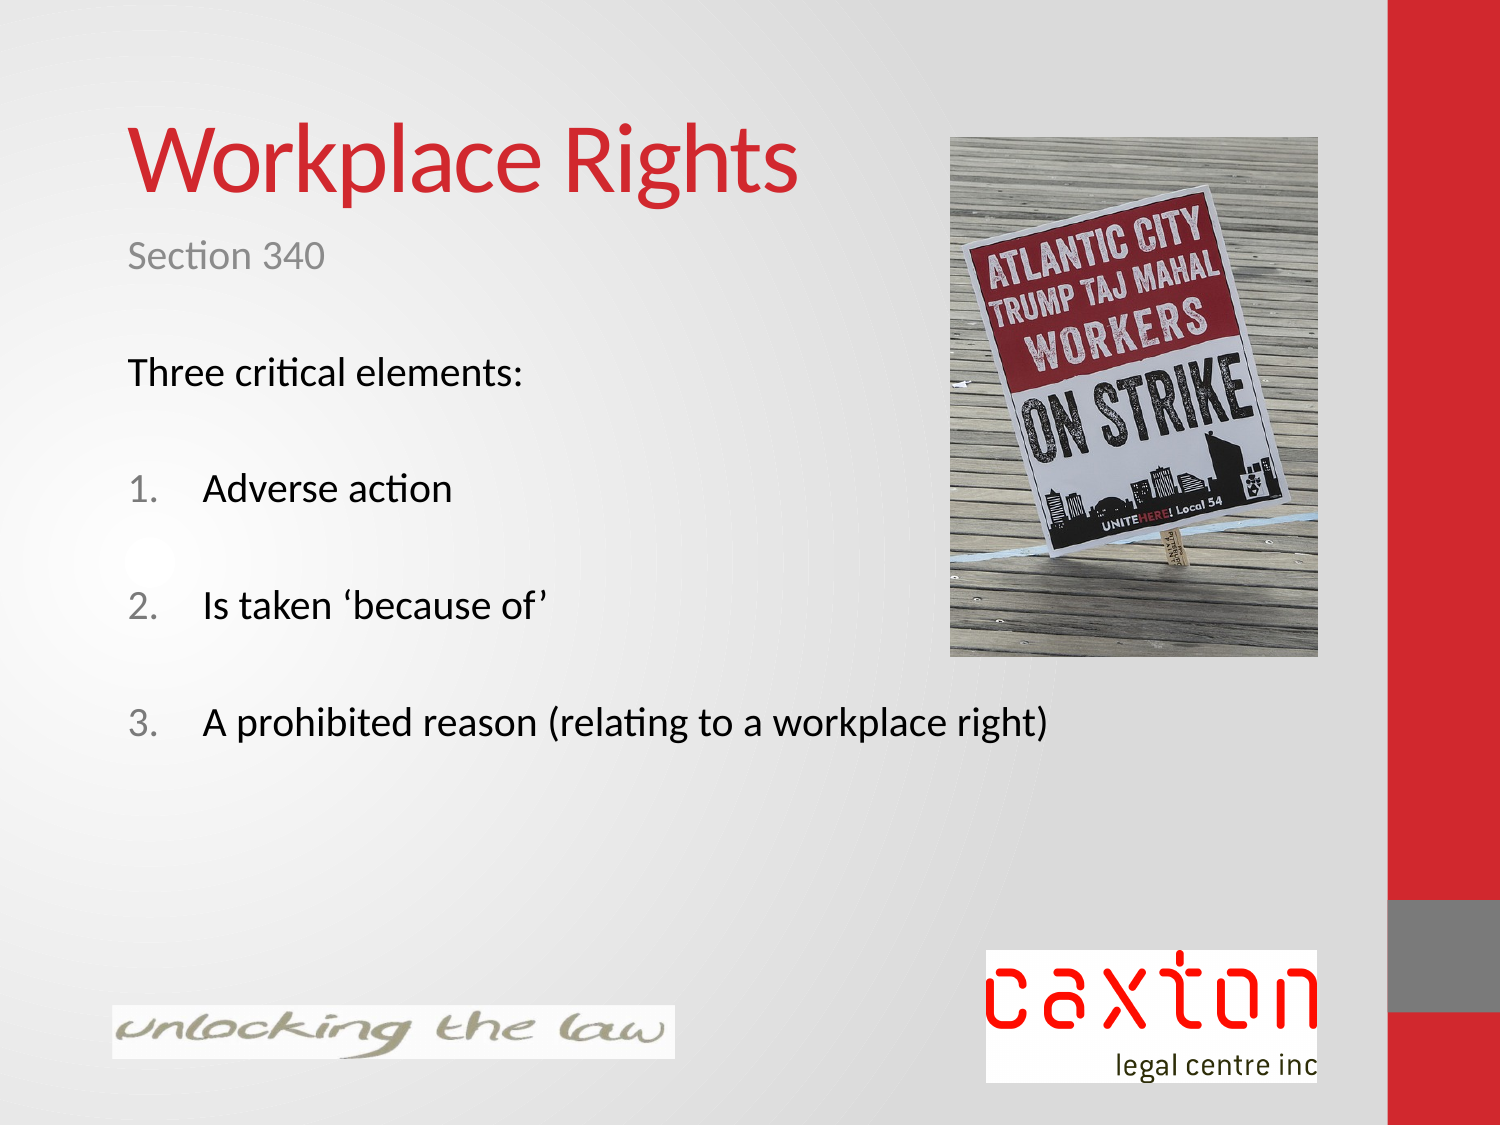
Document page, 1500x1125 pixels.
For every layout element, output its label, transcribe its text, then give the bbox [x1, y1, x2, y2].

picture [950, 136, 1319, 658]
picture [113, 1006, 674, 1058]
picture [986, 950, 1317, 1083]
title Workplace Rights [112, 0, 1388, 220]
subtitle Section 340 Three critical elements: Adverse action Is taken ‘because of’ A prohibited reason (relating to a workplace right) [112, 219, 1173, 925]
